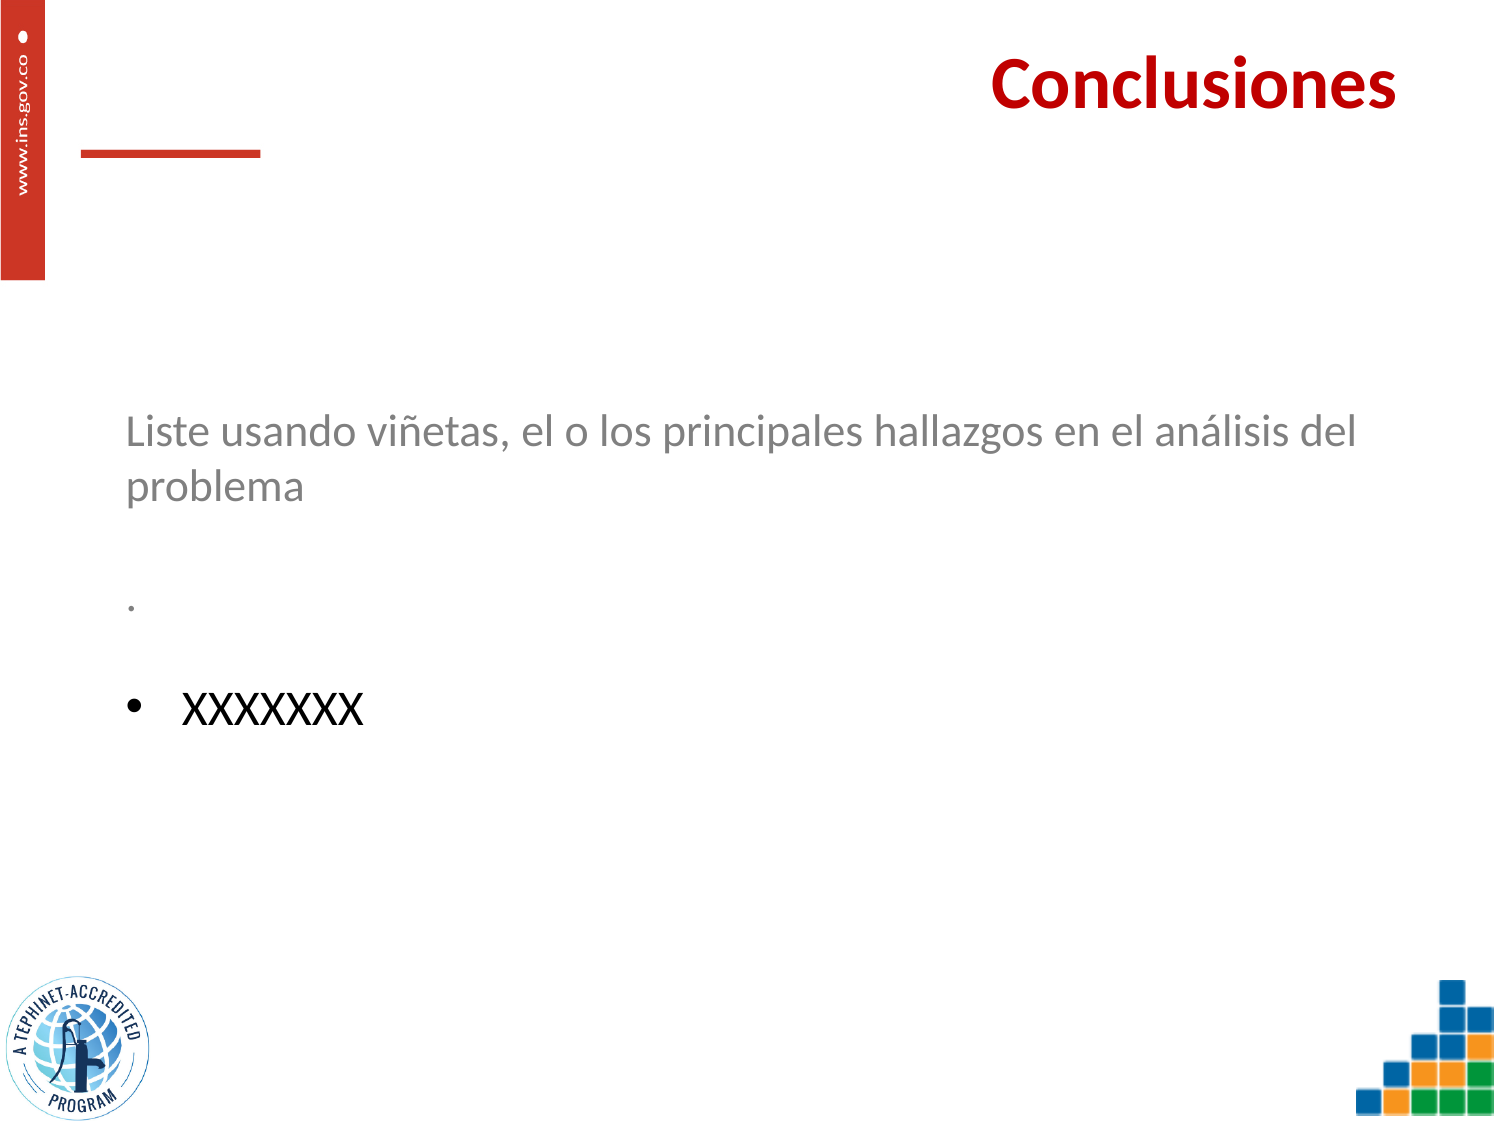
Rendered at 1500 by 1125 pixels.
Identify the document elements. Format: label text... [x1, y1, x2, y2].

title Conclusiones [86, 51, 1414, 118]
picture [0, 970, 155, 1125]
text_box Liste usando viñetas, el o los principales hallazgos en el análisis del problema . XXXXXXX [110, 393, 1500, 838]
picture [0, 0, 1439, 943]
picture [1356, 980, 1494, 1116]
